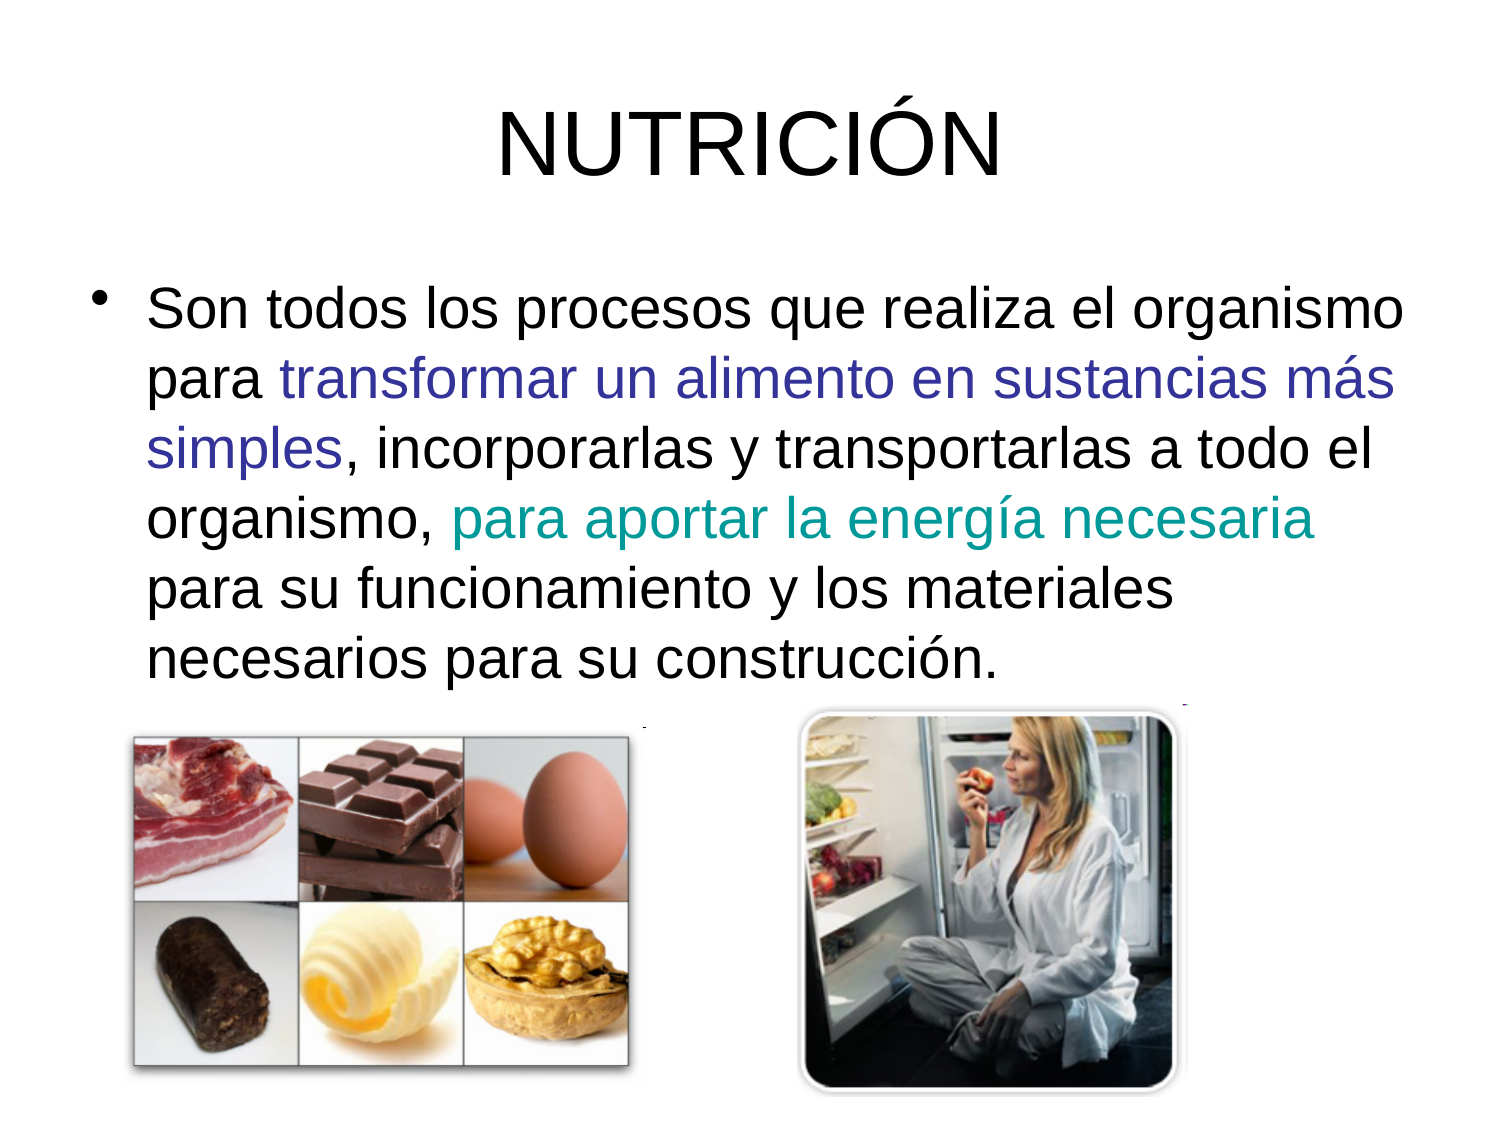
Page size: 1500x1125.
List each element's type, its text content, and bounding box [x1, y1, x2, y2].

picture [123, 727, 646, 1084]
picture [796, 703, 1188, 1097]
list Son todos los procesos que realiza el organismo para transformar un alimento en sustancias más simples, incorporarlas y transportarlas a todo el organismo, para aportar la energía necesaria para su funcionamiento y los materiales necesarios para su construcción. [75, 262, 1425, 775]
title NUTRICIÓN [75, 45, 1425, 233]
